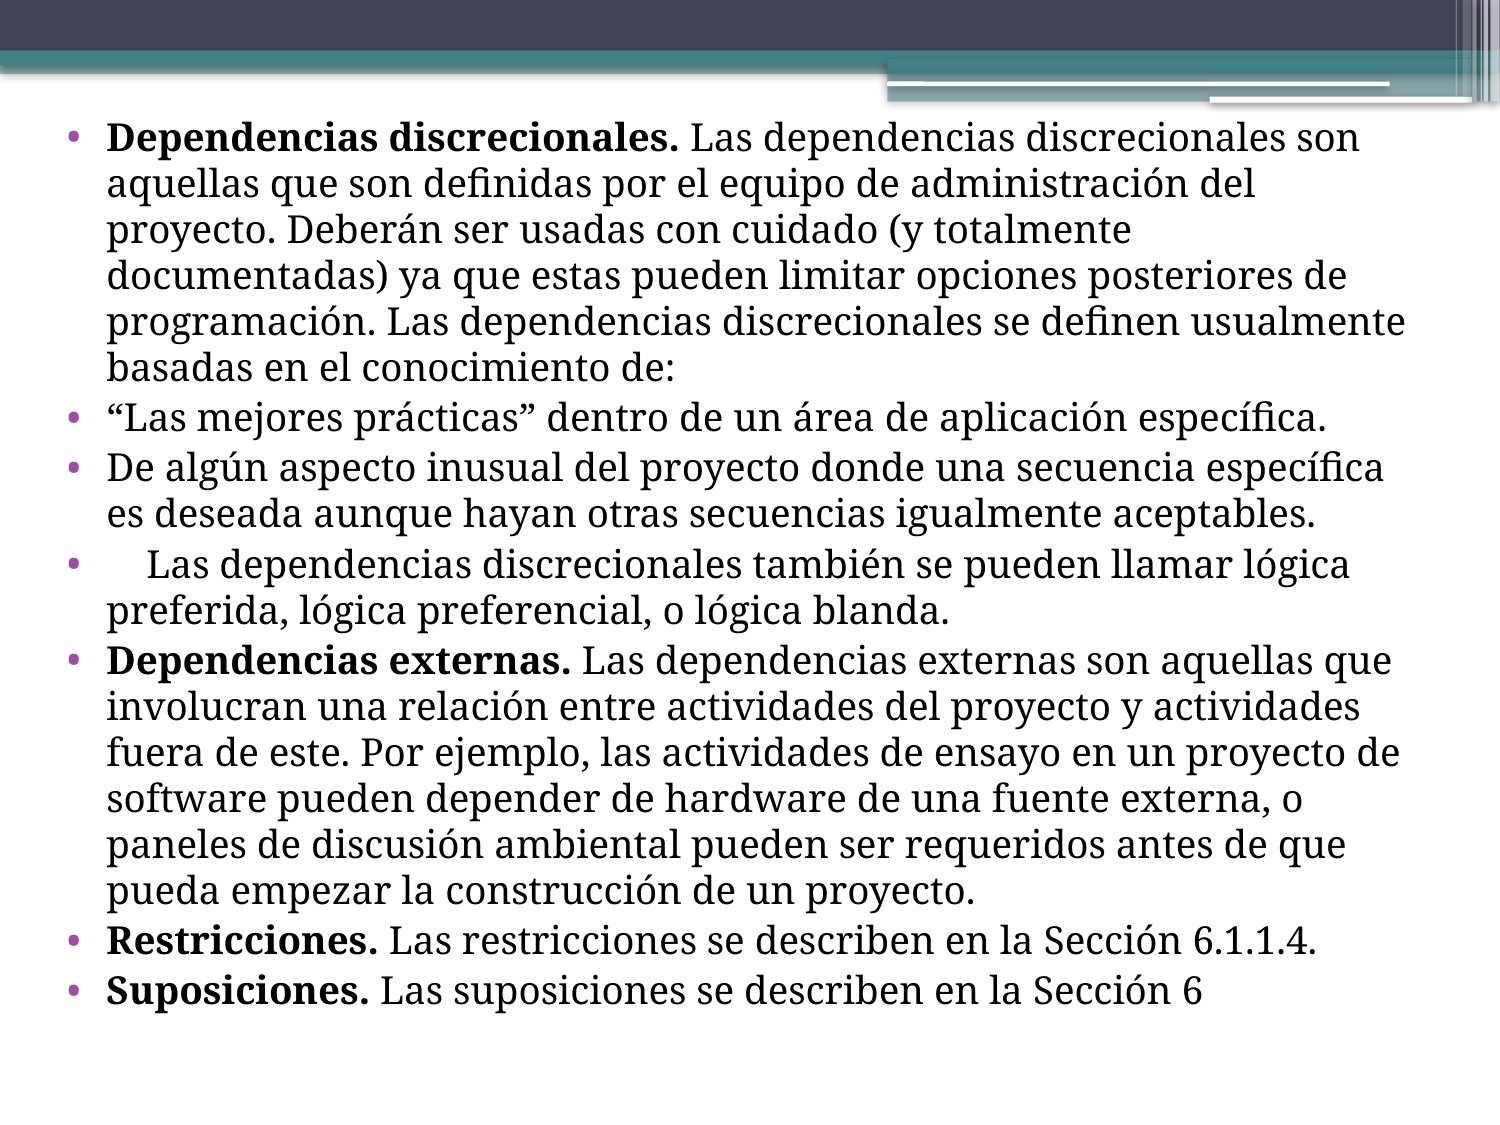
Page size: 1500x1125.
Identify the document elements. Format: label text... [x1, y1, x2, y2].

list Dependencias discrecionales. Las dependencias discrecionales son aquellas que son definidas por el equipo de administración del proyecto. Deberán ser usadas con cuidado (y totalmente documentadas) ya que estas pueden limitar opciones posteriores de programación. Las dependencias discrecionales se definen usualmente basadas en el conocimiento de: “Las mejores prácticas” dentro de un área de aplicación específica. De algún aspecto inusual del proyecto donde una secuencia específica es deseada aunque hayan otras secuencias igualmente aceptables. Las dependencias discrecionales también se pueden llamar lógica preferida, lógica preferencial, o lógica blanda. Dependencias externas. Las dependencias externas son aquellas que involucran una relación entre actividades del proyecto y actividades fuera de este. Por ejemplo, las actividades de ensayo en un proyecto de software pueden depender de hardware de una fuente externa, o paneles de discusión ambiental pueden ser requeridos antes de que pueda empezar la construcción de un proyecto. Restricciones. Las restricciones se describen en la Sección 6.1.1.4. Suposiciones. Las suposiciones se describen en la Sección 6 [35, 105, 1425, 1079]
